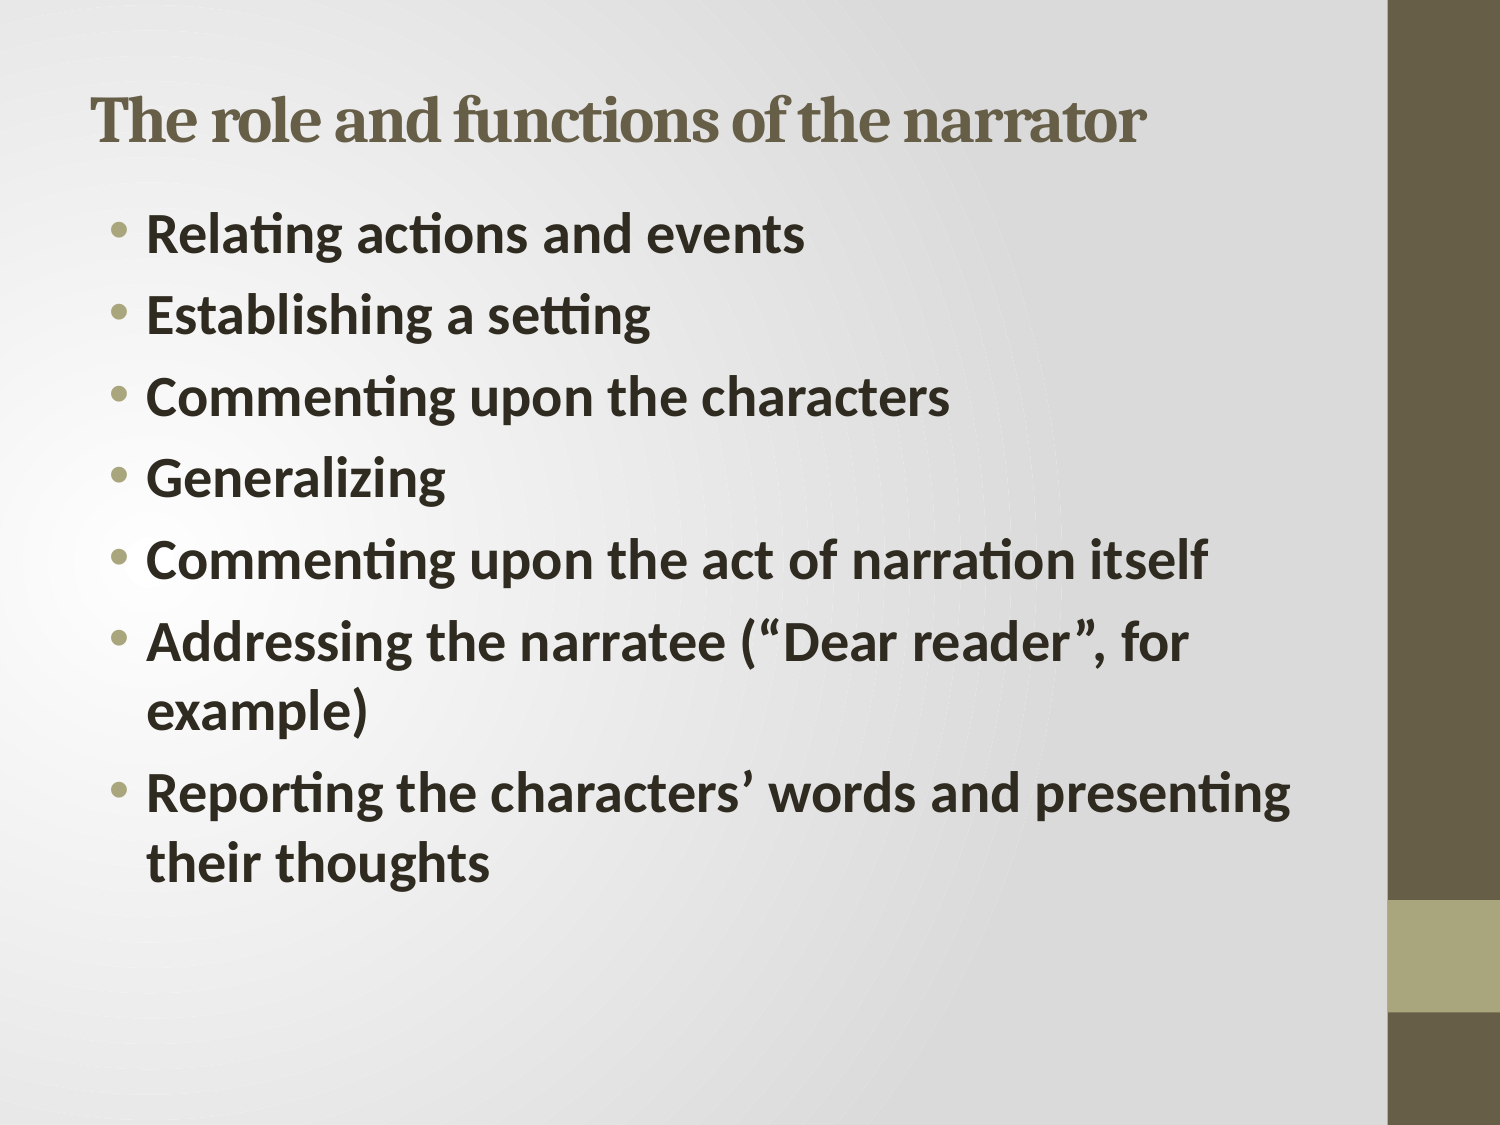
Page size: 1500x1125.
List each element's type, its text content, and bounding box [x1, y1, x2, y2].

title The role and functions of the narrator [75, 45, 1325, 187]
list Relating actions and events Establishing a setting Commenting upon the characters Generalizing Commenting upon the act of narration itself Addressing the narratee (“Dear reader”, for example) Reporting the characters’ words and presenting their thoughts [75, 187, 1325, 1050]
